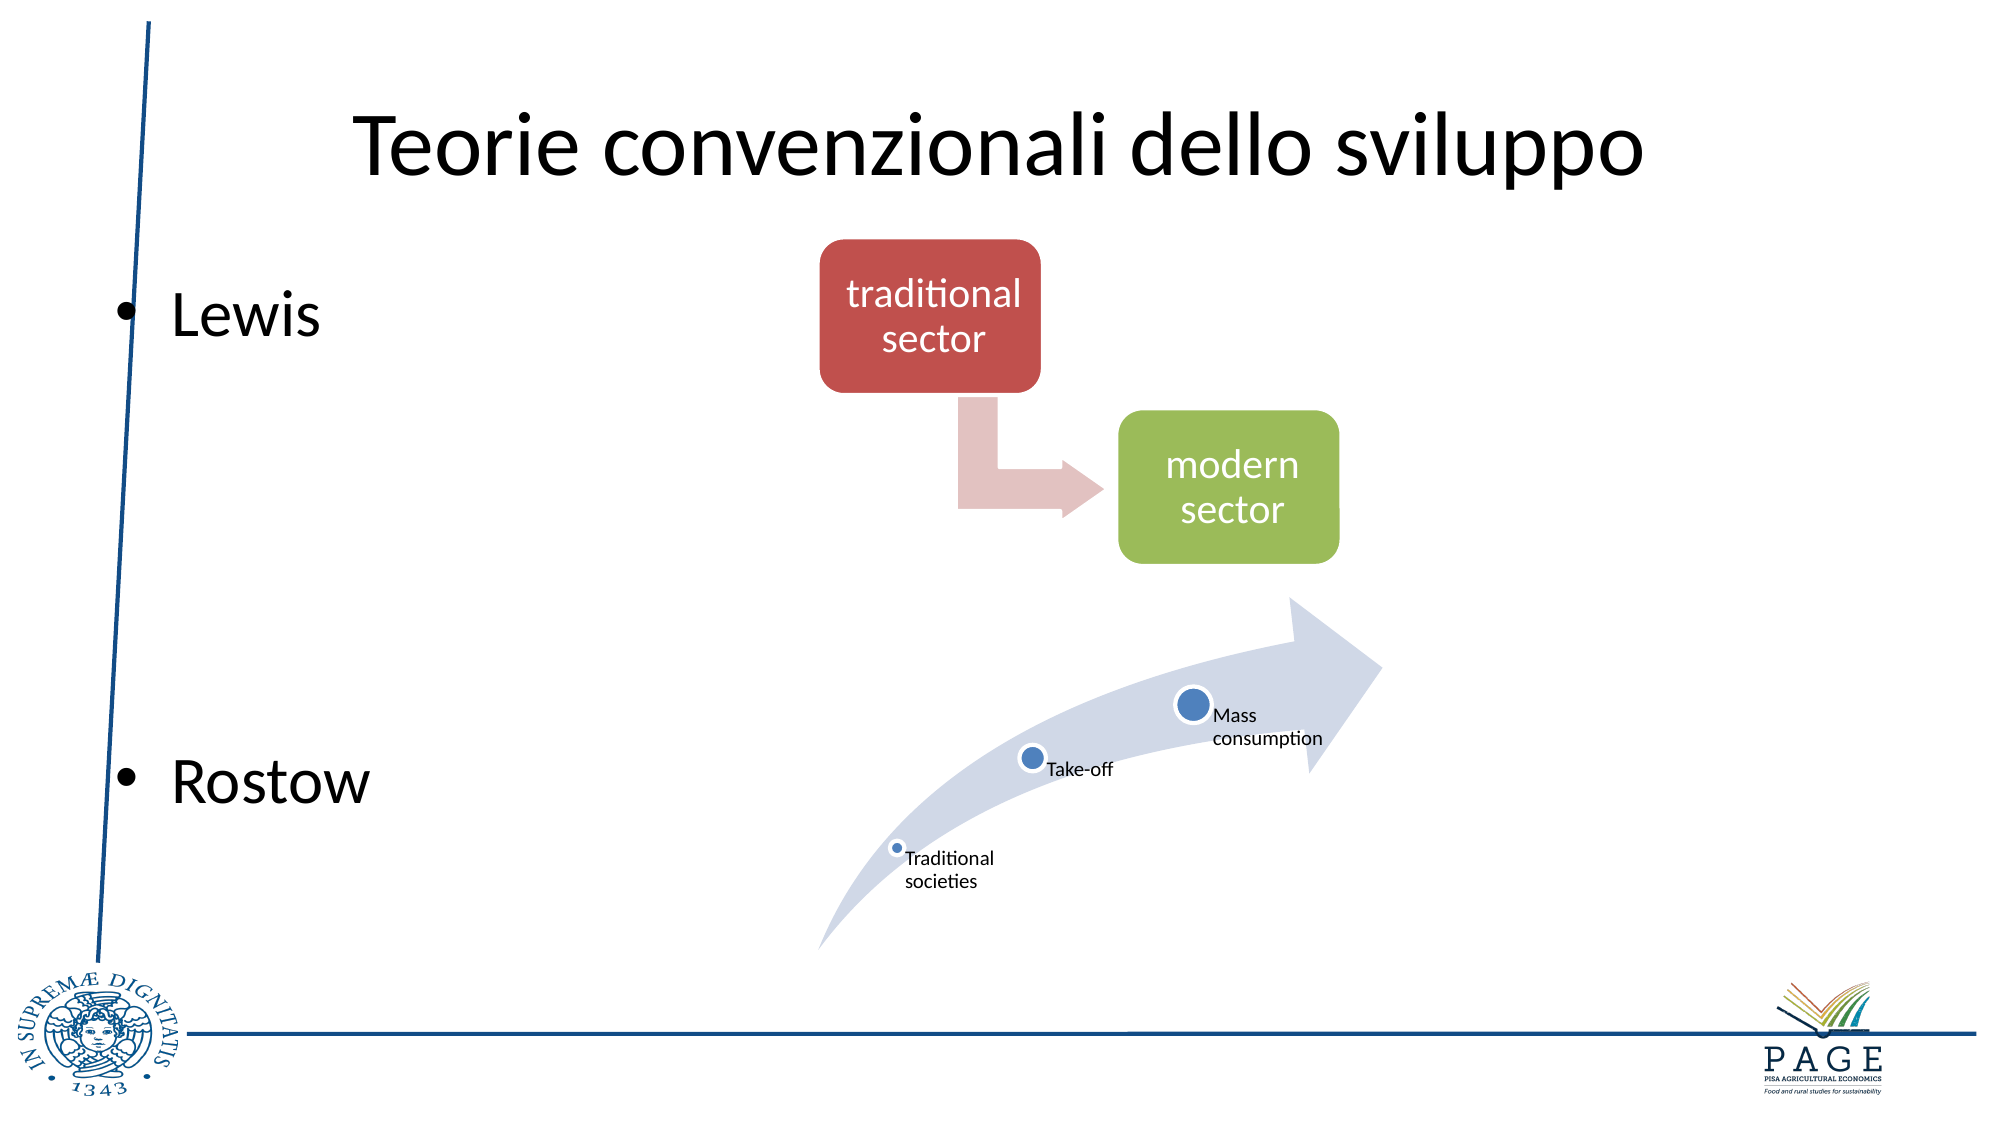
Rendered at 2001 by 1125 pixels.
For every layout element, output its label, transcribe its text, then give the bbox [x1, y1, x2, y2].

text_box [785, 229, 1486, 568]
title Teorie convenzionali dello sviluppo [99, 45, 1900, 233]
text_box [715, 596, 1486, 951]
list Lewis Rostow [99, 262, 1900, 1005]
